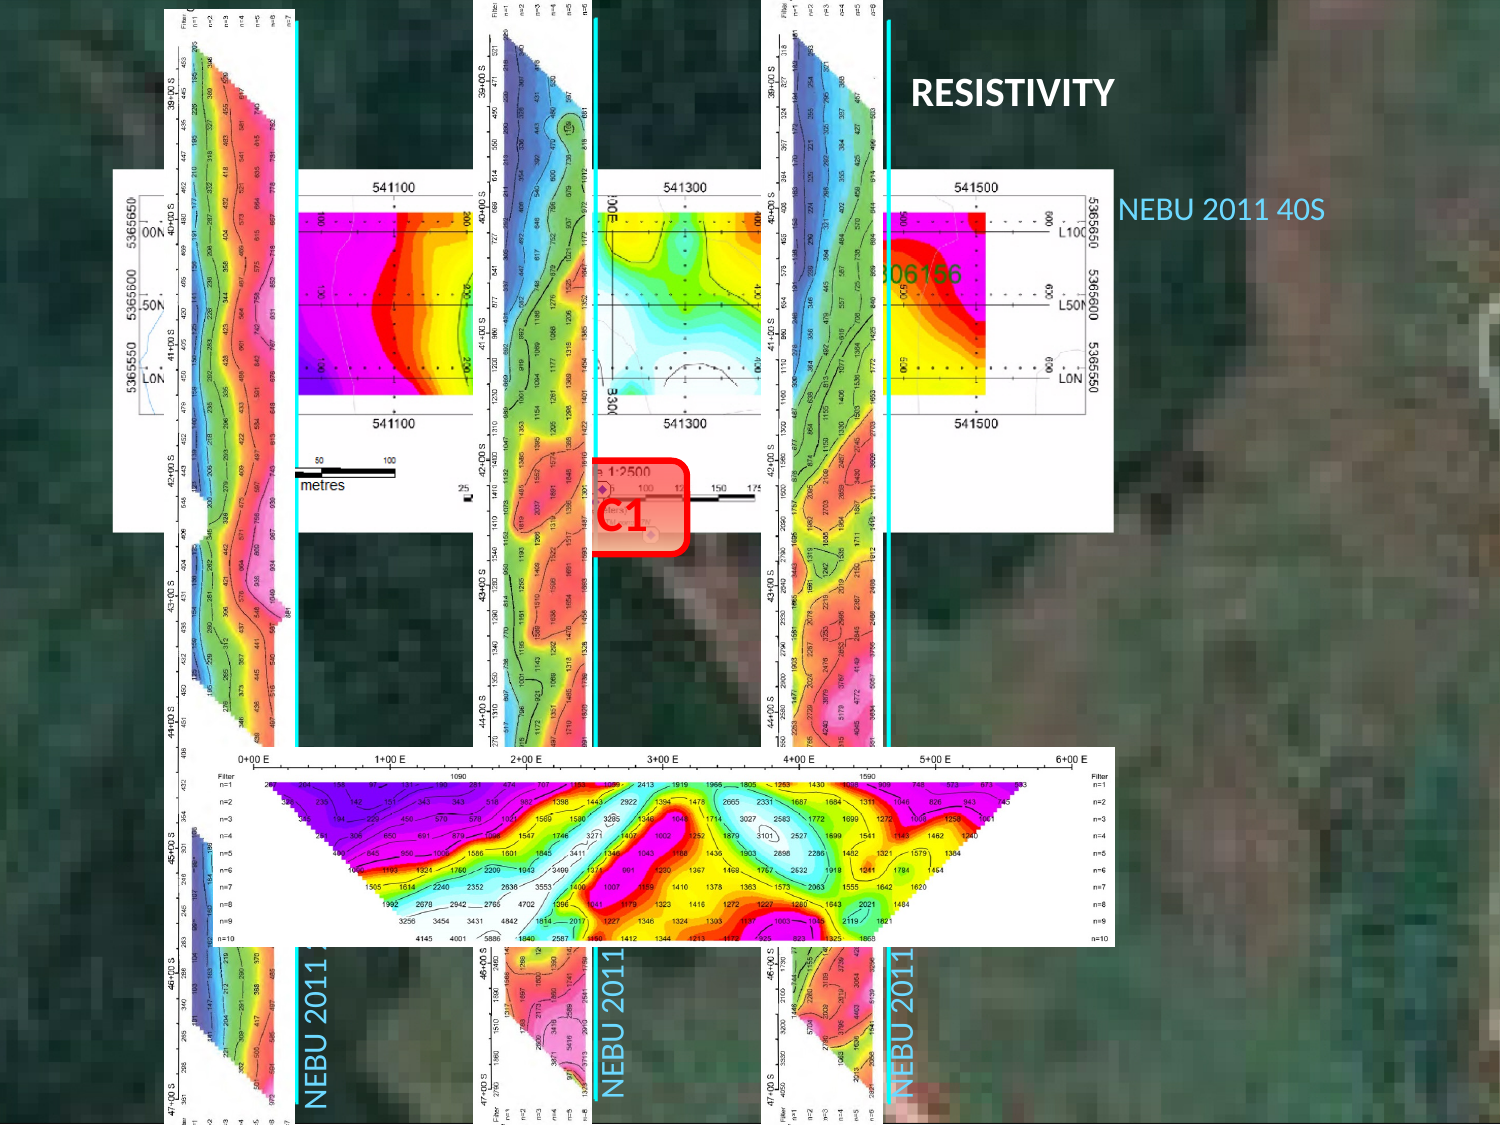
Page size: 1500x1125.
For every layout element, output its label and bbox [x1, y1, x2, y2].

text_box [592, 179, 761, 747]
text_box [883, 179, 1372, 1125]
text_box [295, 179, 473, 747]
text_box [592, 948, 761, 1125]
text_box [295, 948, 473, 1125]
picture [0, 0, 1500, 1125]
